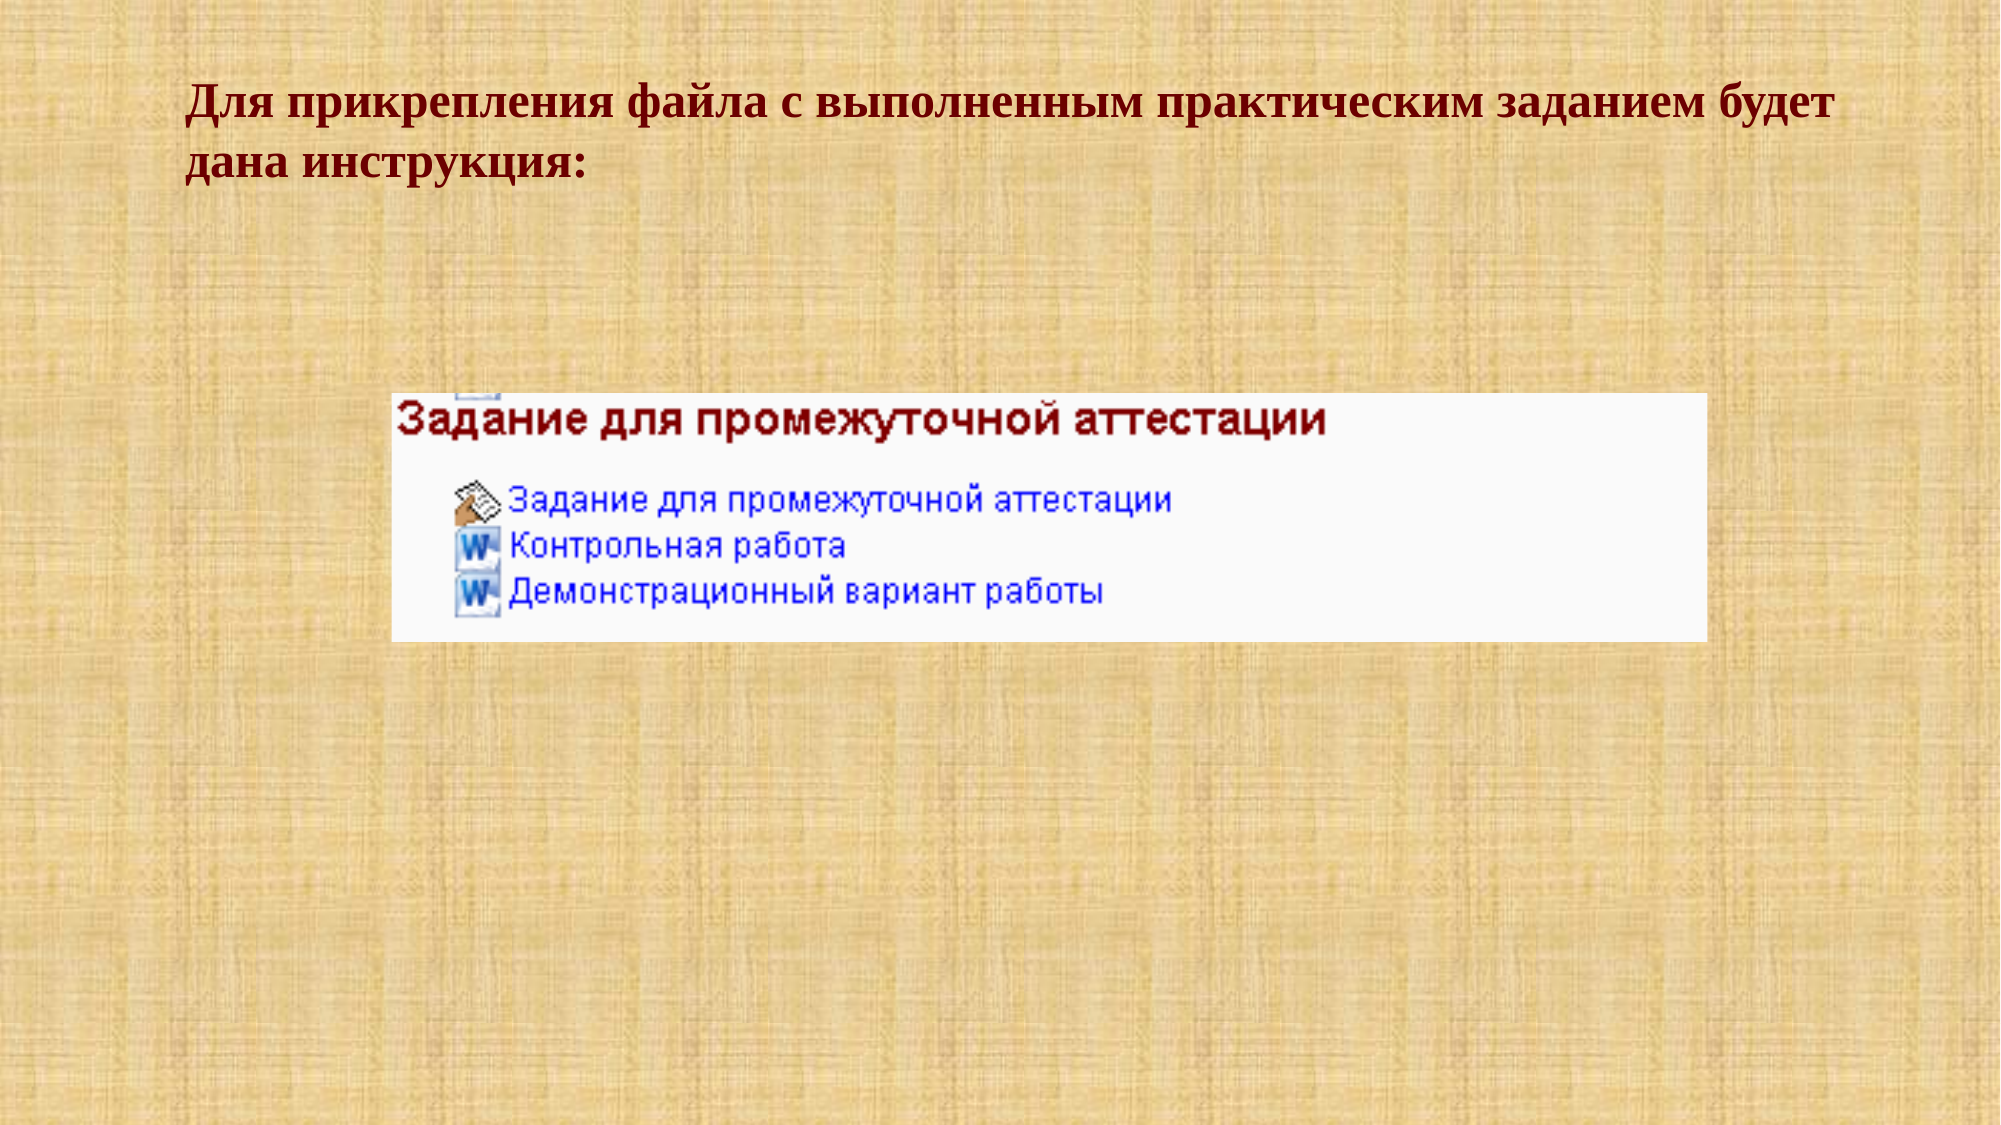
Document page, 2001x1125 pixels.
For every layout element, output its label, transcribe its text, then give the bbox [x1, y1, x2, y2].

text_box Для прикрепления файла с выполненным практическим заданием будет дана инструкция: [170, 60, 1864, 196]
picture [0, 0, 2001, 1125]
